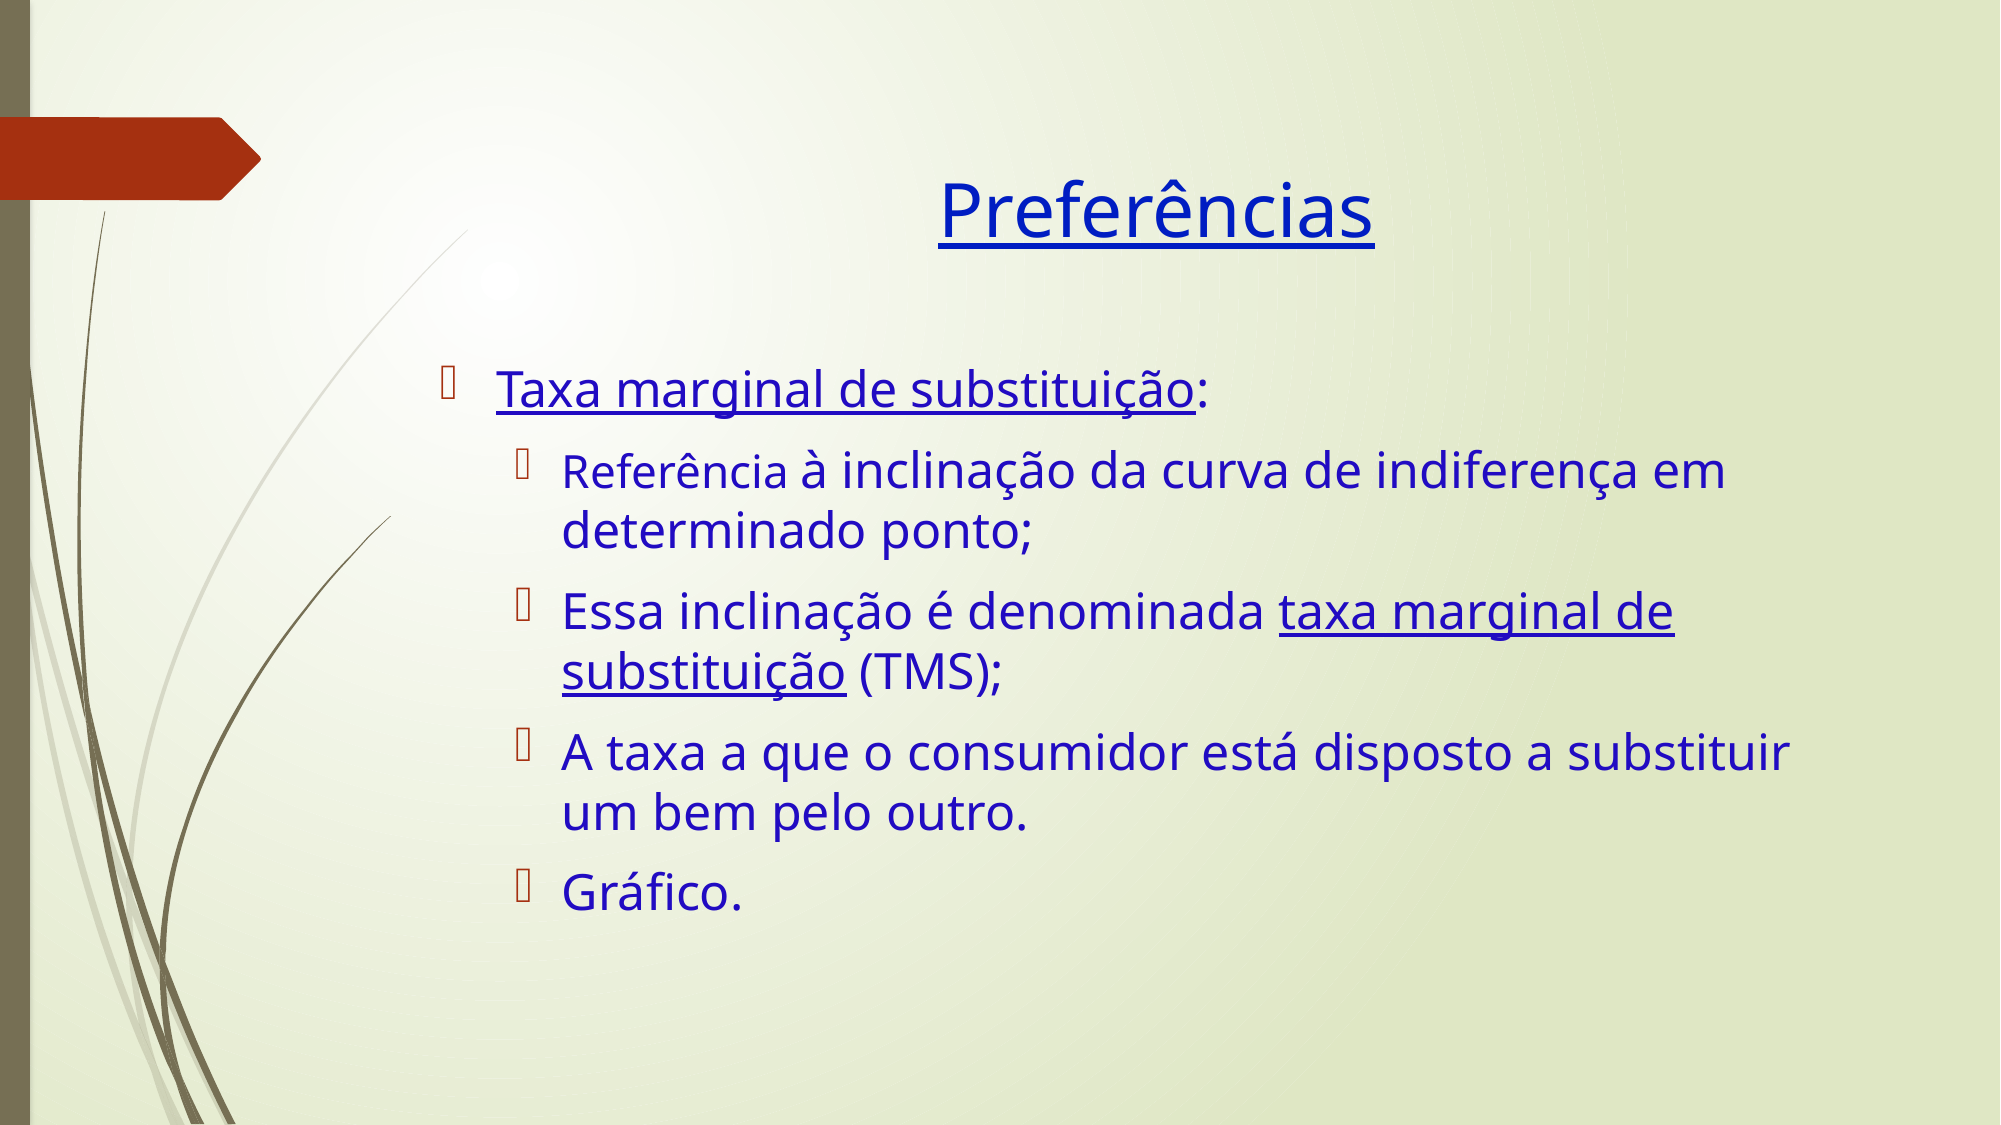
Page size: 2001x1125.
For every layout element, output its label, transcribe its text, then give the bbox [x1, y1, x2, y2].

list Taxa marginal de substituição: Referência à inclinação da curva de indiferença em determinado ponto; Essa inclinação é denominada taxa marginal de substituição (TMS); A taxa a que o consumidor está disposto a substituir um bem pelo outro. Gráfico. [424, 350, 1888, 1023]
title Preferências [425, 102, 1888, 313]
